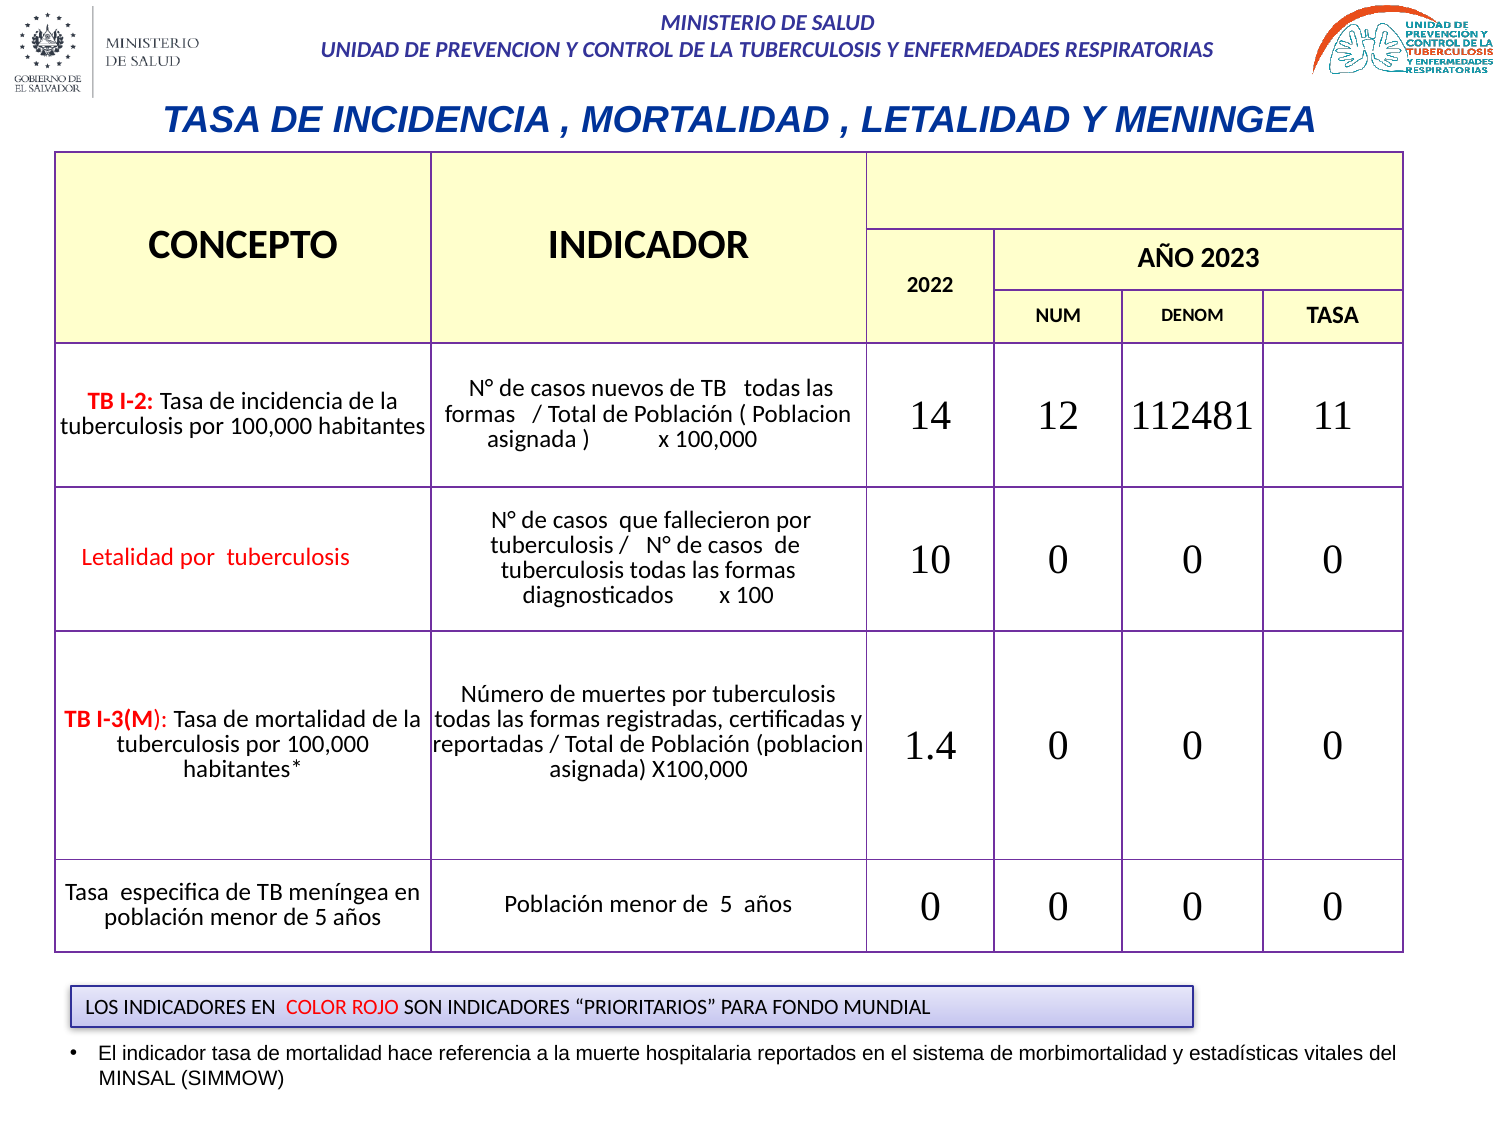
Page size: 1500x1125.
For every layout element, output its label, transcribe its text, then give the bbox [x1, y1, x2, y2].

table_cell 112481 [1123, 344, 1262, 486]
table_cell 10 [867, 488, 993, 630]
table_cell 0 [867, 860, 993, 951]
table_header [867, 153, 1402, 228]
table_cell 0 [1123, 488, 1262, 630]
text_box TASA DE INCIDENCIA , MORTALIDAD , LETALIDAD Y MENINGEA [147, 87, 1500, 148]
table_cell Número de muertes por tuberculosis todas las formas registradas, certificadas y reportadas / Total de Población (poblacion asignada) X100,000 [432, 632, 866, 859]
table_cell N° de casos que fallecieron por tuberculosis / N° de casos de tuberculosis todas las formas diagnosticados x 100 [432, 488, 866, 630]
text_box El indicador tasa de mortalidad hace referencia a la muerte hospitalaria reportados en el sistema de morbimortalidad y estadísticas vitales del MINSAL (SIMMOW) [55, 1032, 1483, 1098]
table_cell Tasa especifica de TB meníngea en población menor de 5 años [56, 860, 430, 951]
table_cell Población menor de 5 años [432, 860, 866, 951]
table_cell Letalidad por tuberculosis [56, 488, 430, 630]
table_cell 0 [995, 632, 1121, 859]
table_header CONCEPTO [56, 153, 430, 342]
table_cell TB I-3(M): Tasa de mortalidad de la tuberculosis por 100,000 habitantes* [56, 632, 430, 859]
table_cell 12 [995, 344, 1121, 486]
table_cell 0 [1123, 632, 1262, 859]
table_header INDICADOR [432, 153, 866, 342]
table_cell DENOM [1123, 291, 1262, 342]
table_cell TB I-2: Tasa de incidencia de la tuberculosis por 100,000 habitantes [56, 344, 430, 486]
table_cell AÑO 2023 [995, 230, 1402, 289]
table_cell N° de casos nuevos de TB todas las formas / Total de Población ( Poblacion asignada ) x 100,000 [432, 344, 866, 486]
table_cell 0 [1123, 860, 1262, 951]
table_cell 1.4 [867, 632, 993, 859]
table_cell 2022 [867, 230, 993, 342]
table_cell 0 [1264, 488, 1402, 630]
table_cell NUM [995, 291, 1121, 342]
text_box LOS INDICADORES EN COLOR ROJO SON INDICADORES “PRIORITARIOS” PARA FONDO MUNDIAL [70, 985, 1194, 1028]
table_cell 0 [995, 860, 1121, 951]
table_cell 0 [1264, 632, 1402, 859]
table_cell 11 [1264, 344, 1402, 486]
table_cell 0 [995, 488, 1121, 630]
picture [1305, 0, 1500, 85]
table_cell 0 [1264, 860, 1402, 951]
table_cell 14 [867, 344, 993, 486]
picture [14, 6, 228, 98]
table_cell TASA [1264, 291, 1402, 342]
